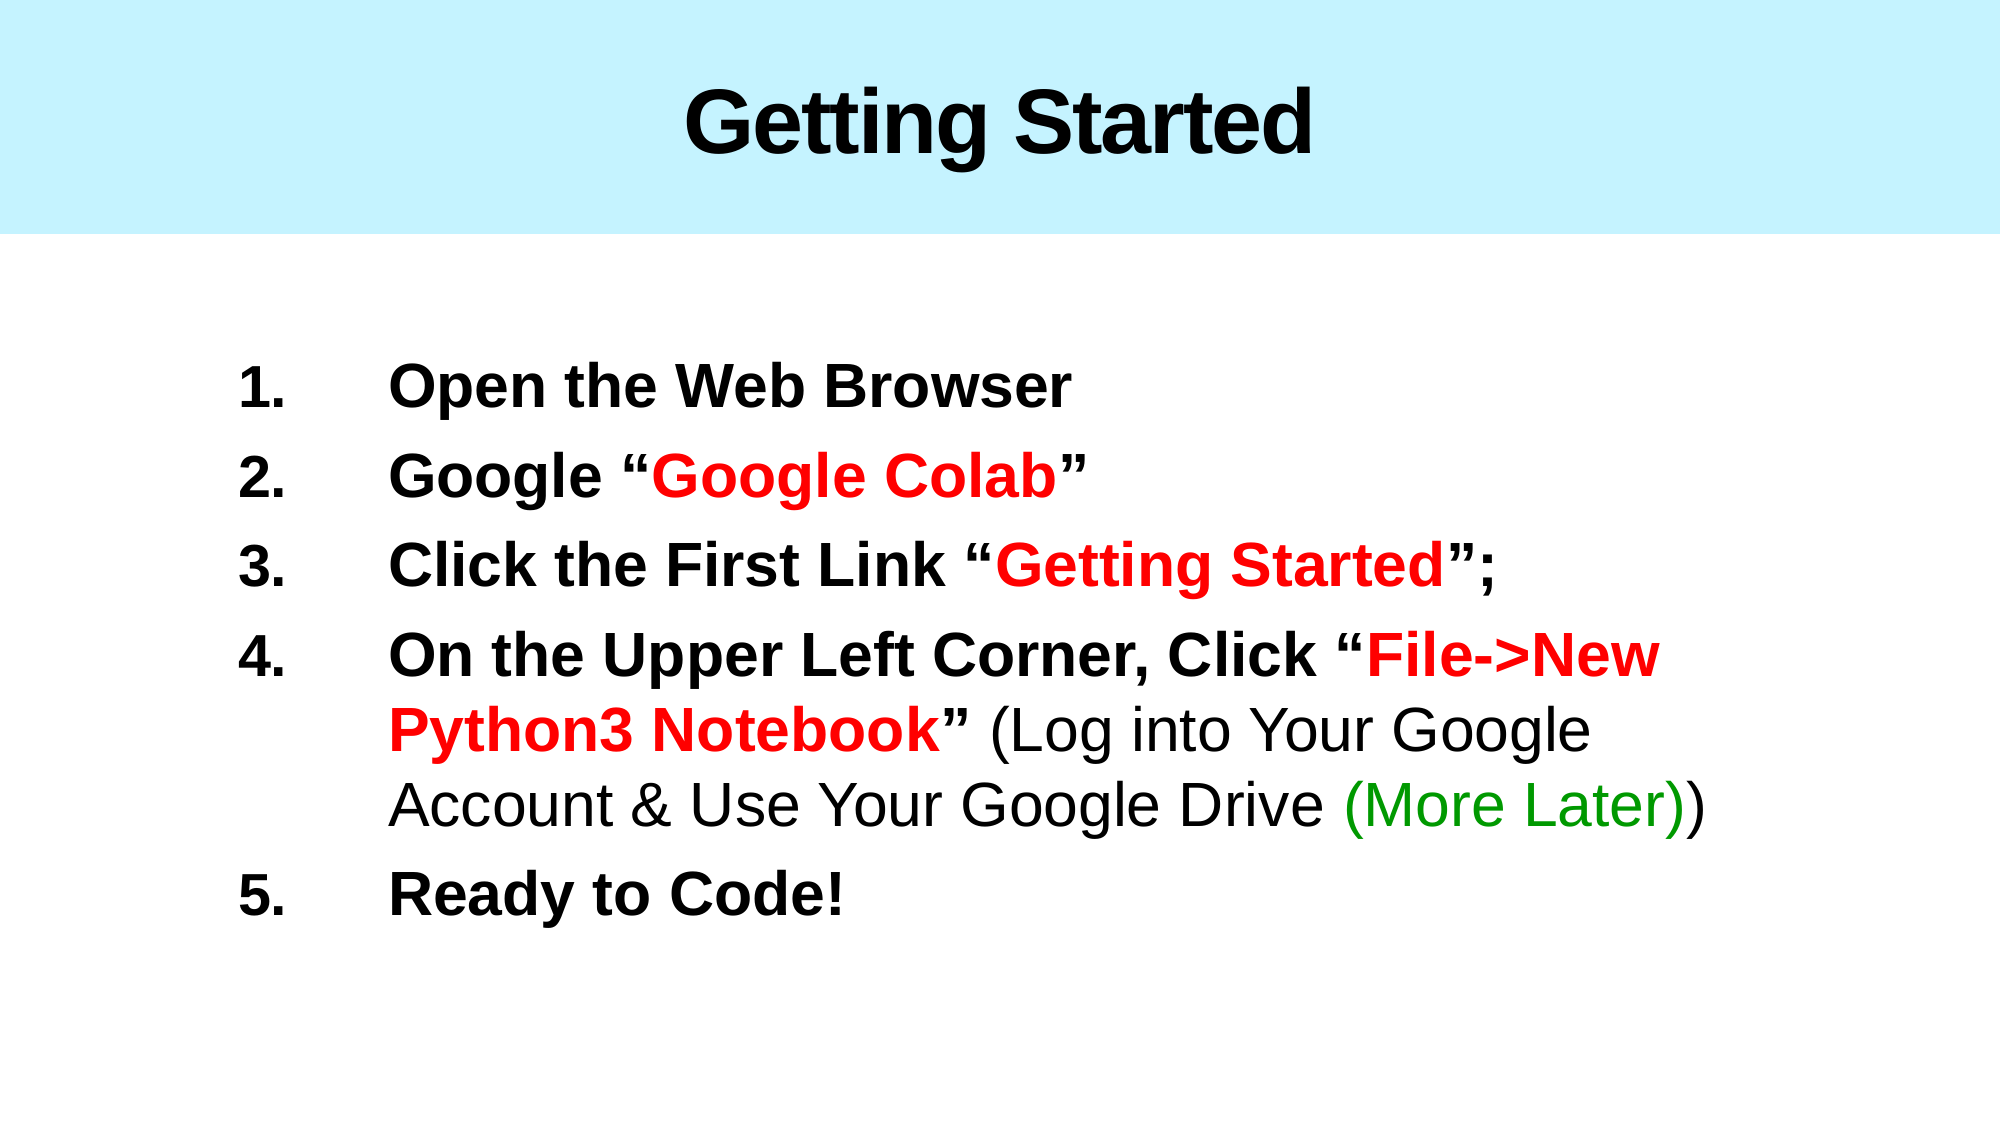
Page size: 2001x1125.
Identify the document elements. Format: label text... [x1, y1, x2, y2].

text_box Open the Web Browser Google “Google Colab” Click the First Link “Getting Started”; On the Upper Left Corner, Click “File->New Python3 Notebook” (Log into Your Google Account & Use Your Google Drive (More Later)) Ready to Code! [212, 337, 1786, 933]
title Getting Started [0, 0, 2000, 234]
